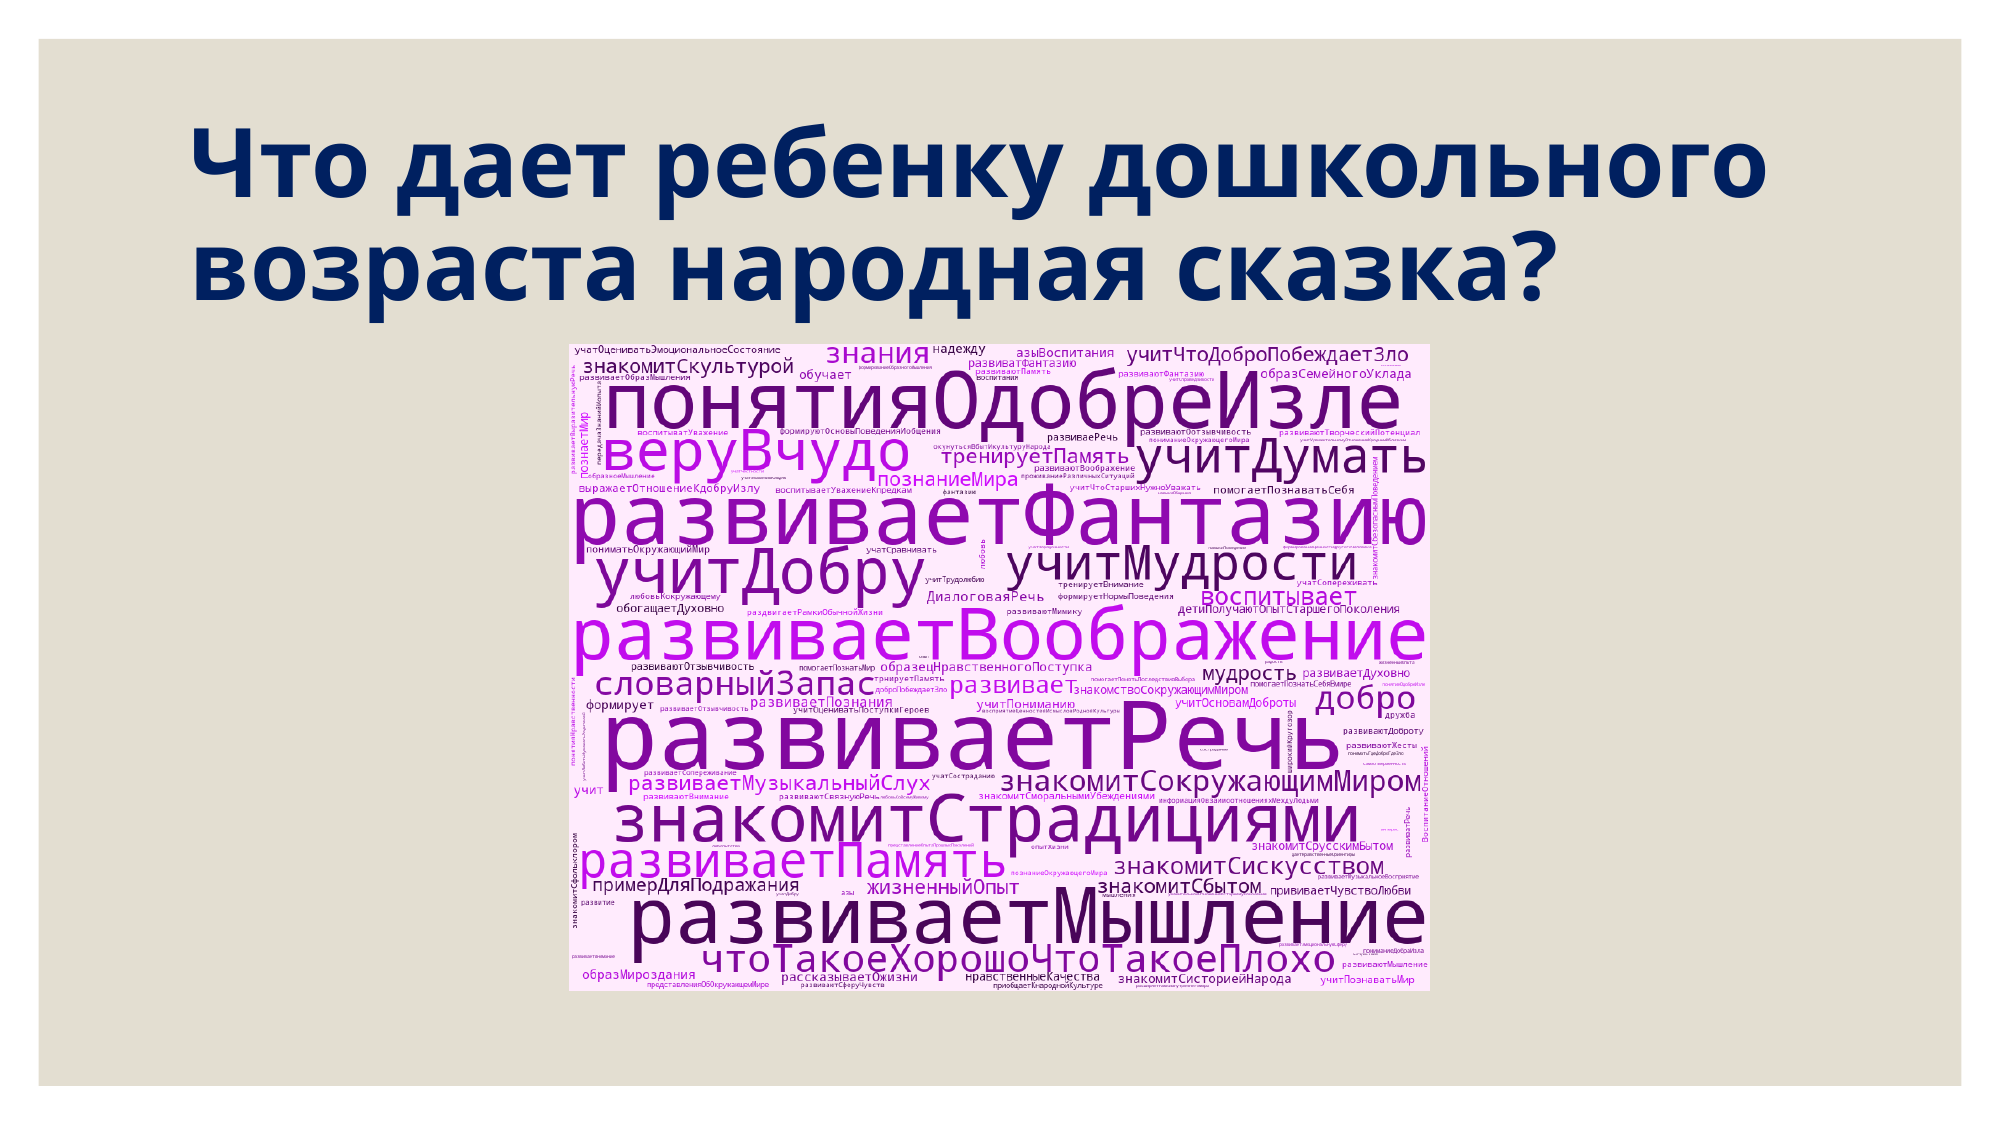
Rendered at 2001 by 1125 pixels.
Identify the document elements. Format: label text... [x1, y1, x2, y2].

title Что дает ребенку дошкольного возраста народная сказка? [174, 105, 1825, 331]
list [569, 345, 1430, 991]
